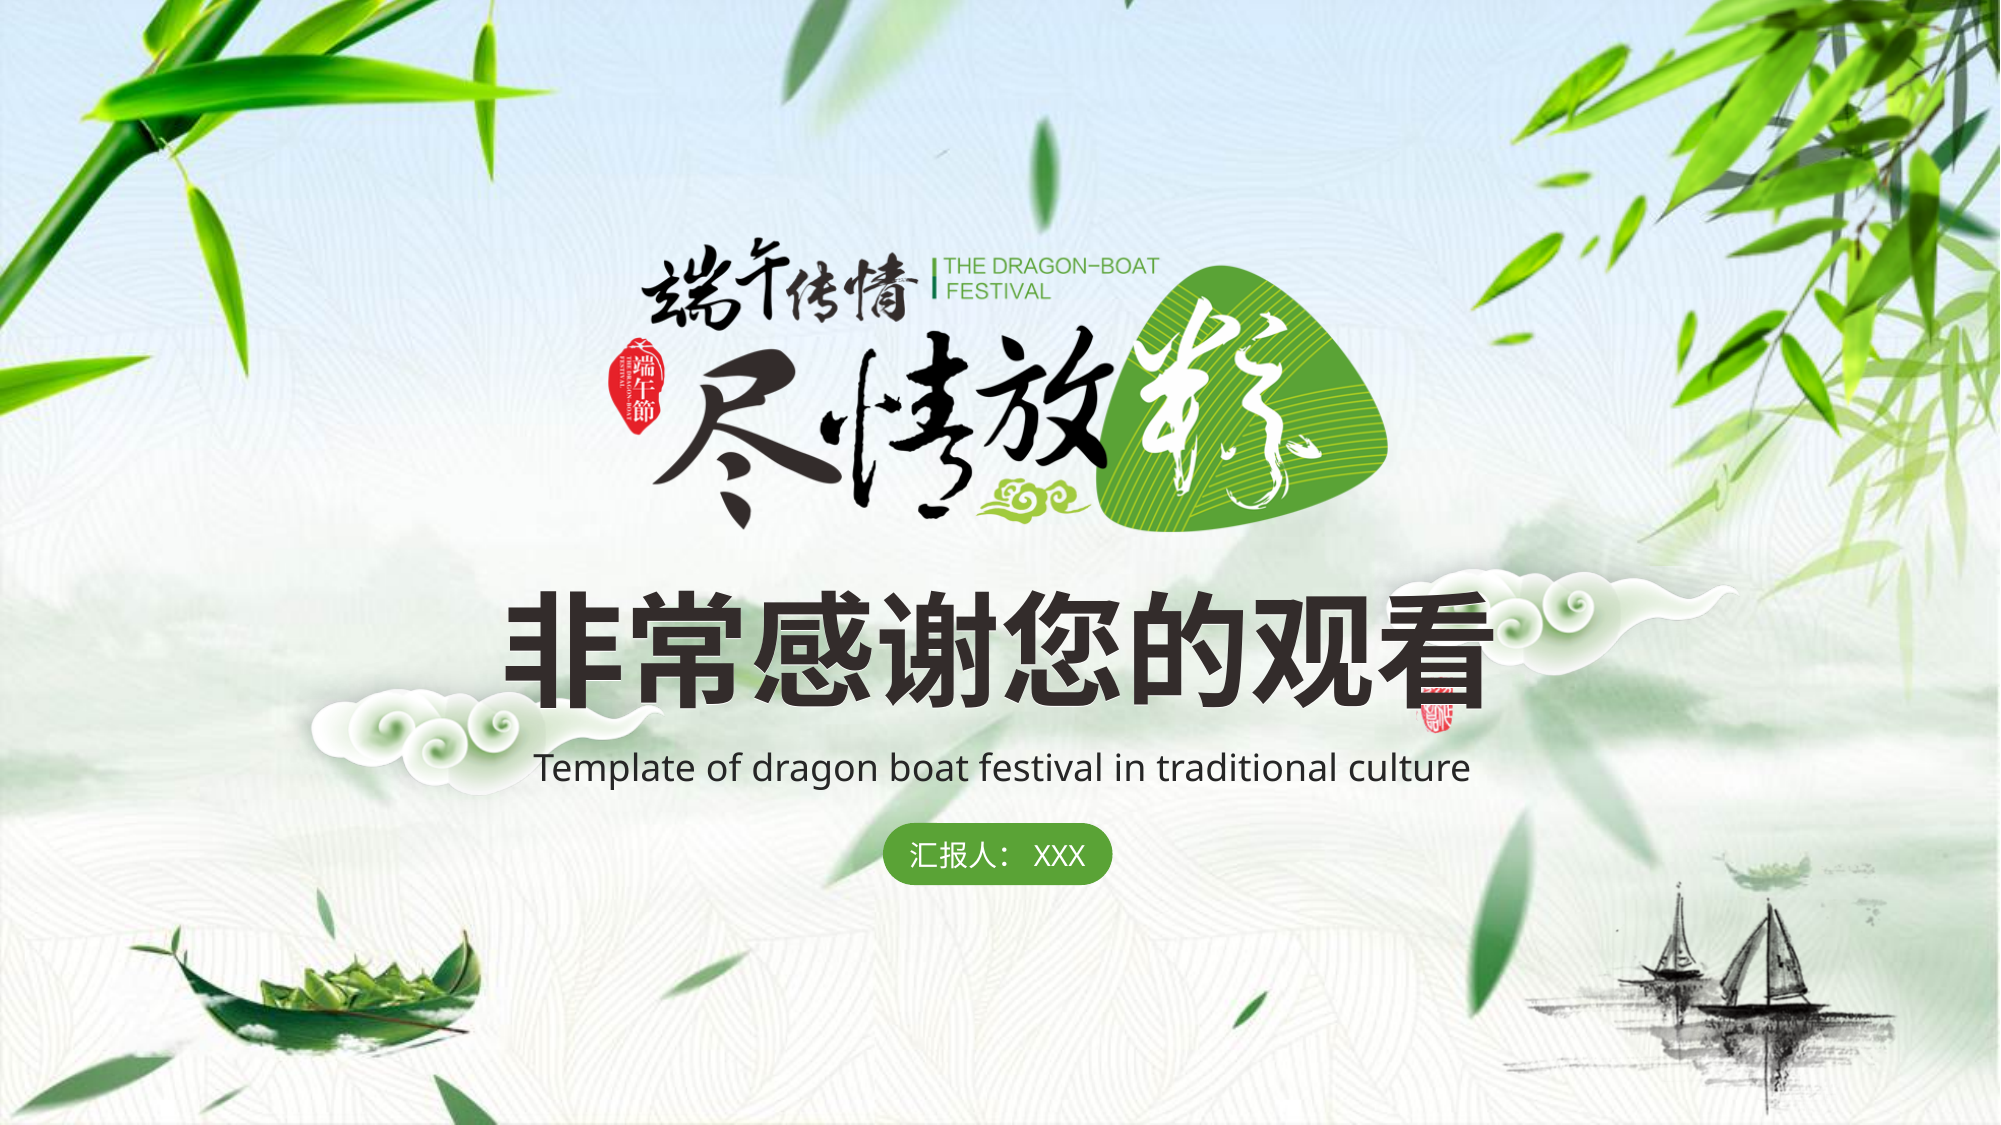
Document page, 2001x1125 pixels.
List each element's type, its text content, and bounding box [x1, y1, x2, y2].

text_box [882, 823, 1113, 885]
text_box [479, 565, 1520, 734]
text_box Template of dragon boat festival in traditional culture [668, 736, 1513, 797]
picture [0, 0, 2000, 1125]
